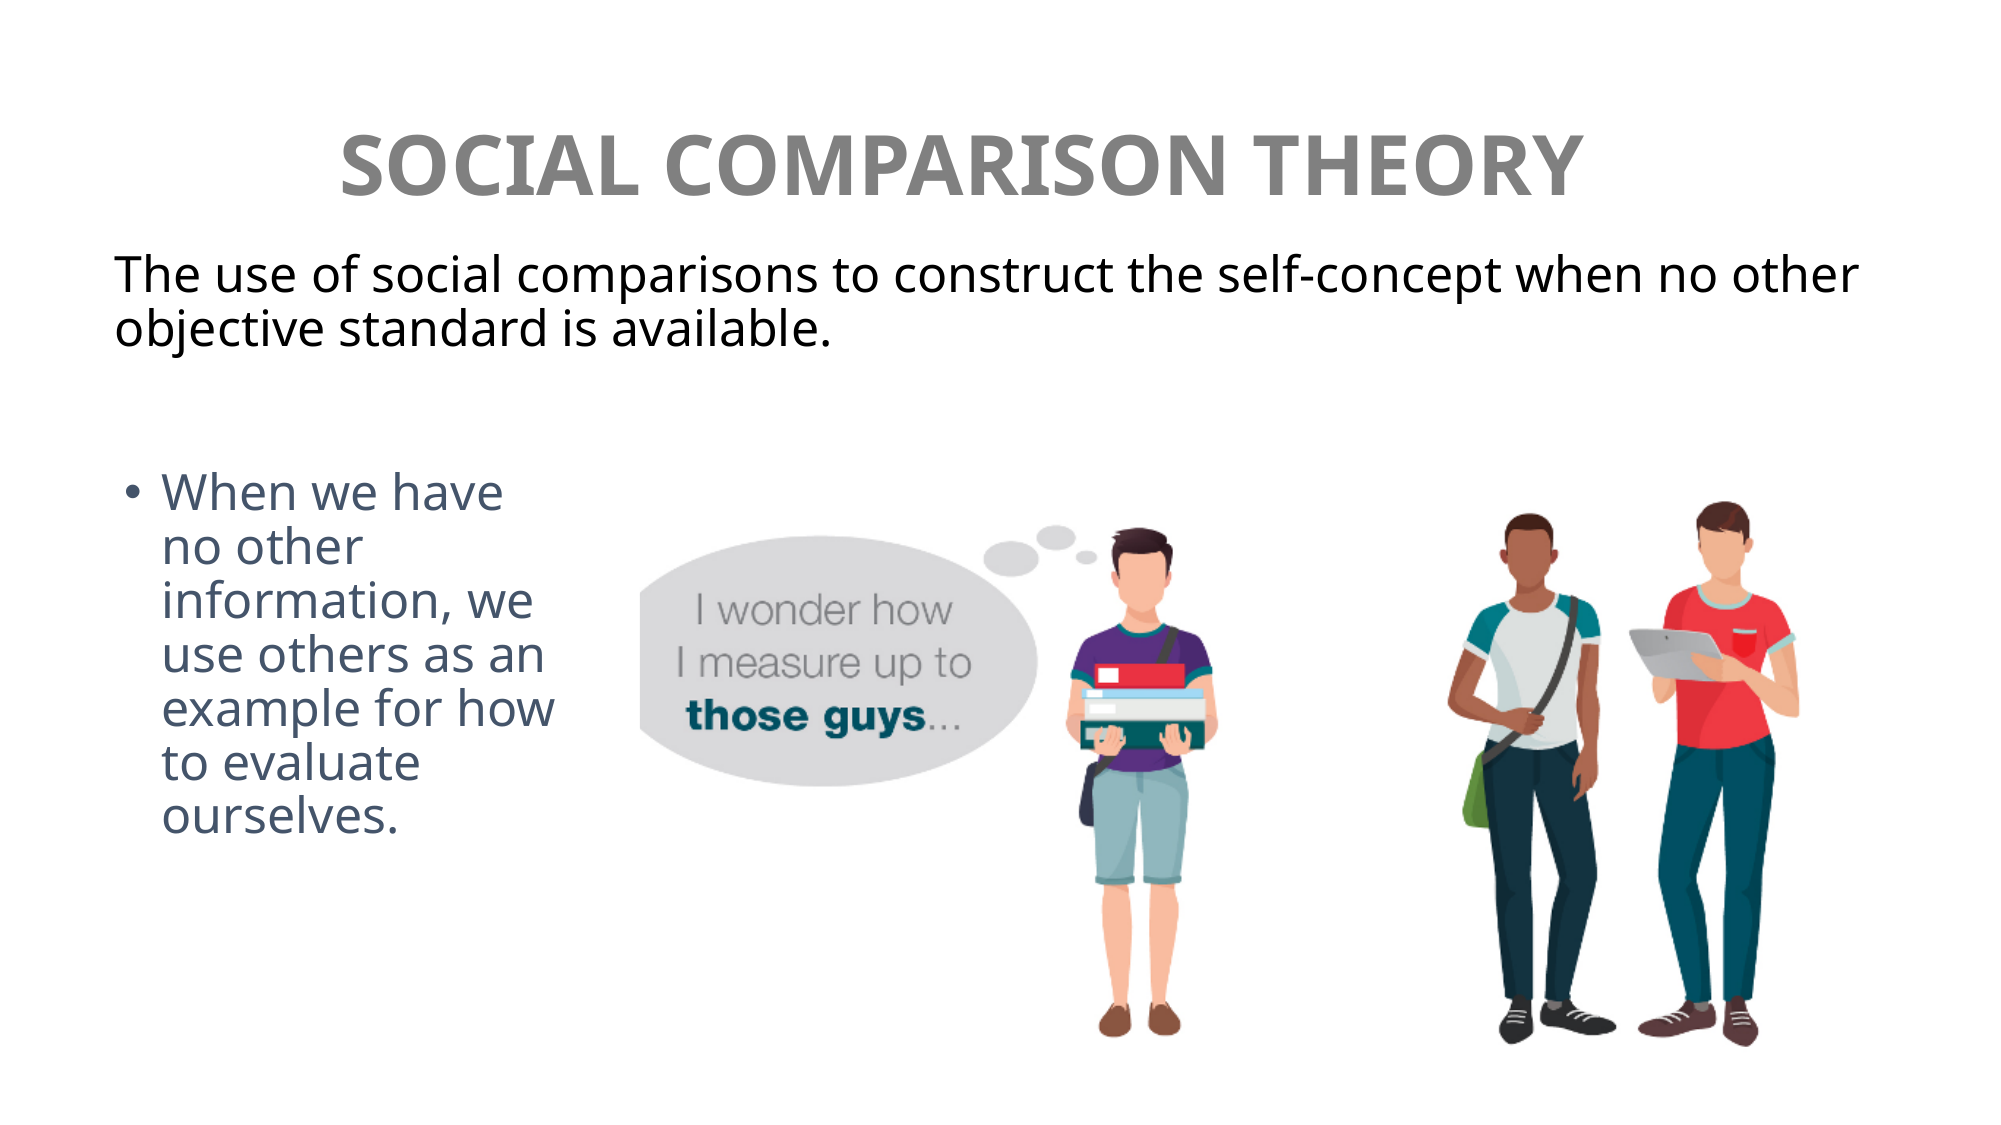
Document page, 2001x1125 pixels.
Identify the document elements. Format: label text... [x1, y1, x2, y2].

list When we have no other information, we use others as an example for how to evaluate ourselves. [109, 459, 576, 989]
title SOCIAL COMPARISON THEORY [99, 59, 1825, 278]
picture [639, 449, 2000, 1066]
list The use of social comparisons to construct the self-concept when no other objective standard is available. [99, 242, 1900, 410]
